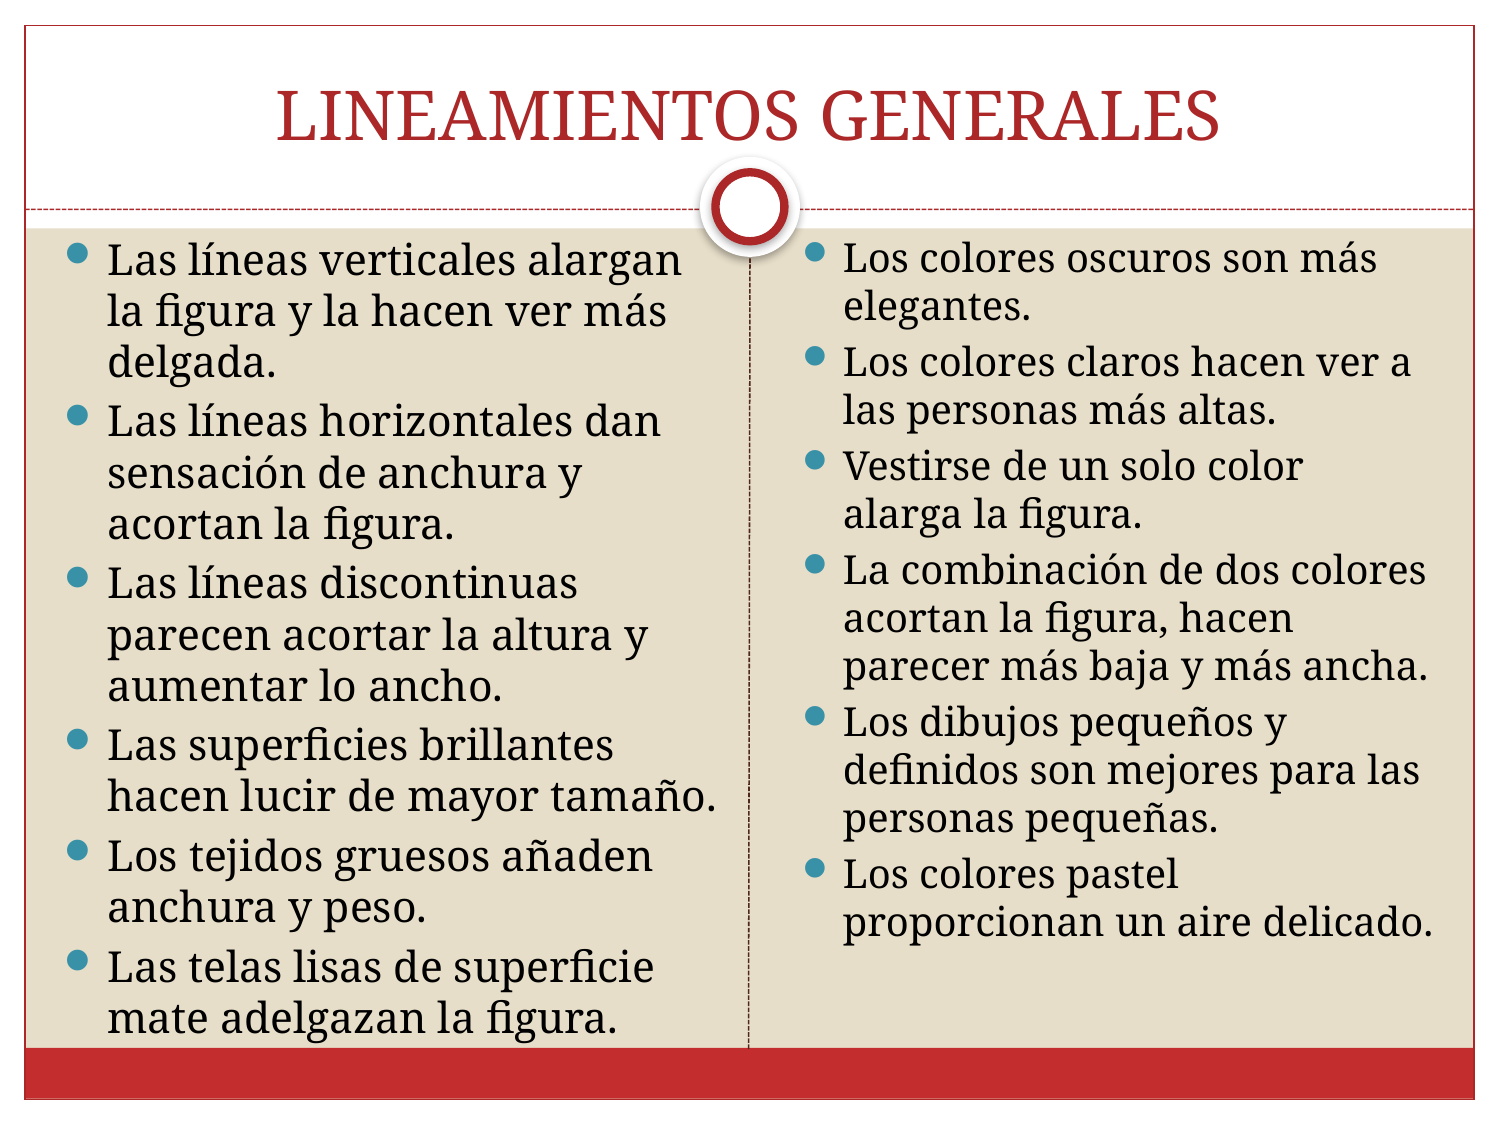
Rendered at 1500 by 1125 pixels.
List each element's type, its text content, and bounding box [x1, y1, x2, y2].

title LINEAMIENTOS GENERALES [49, 37, 1450, 162]
list Las líneas verticales alargan la figura y la hacen ver más delgada. Las líneas horizontales dan sensación de anchura y acortan la figura. Las líneas discontinuas parecen acortar la altura y aumentar lo ancho. Las superficies brillantes hacen lucir de mayor tamaño. Los tejidos gruesos añaden anchura y peso. Las telas lisas de superficie mate adelgazan la figura. [49, 224, 739, 1071]
list Los colores oscuros son más elegantes. Los colores claros hacen ver a las personas más altas. Vestirse de un solo color alarga la figura. La combinación de dos colores acortan la figura, hacen parecer más baja y más ancha. Los dibujos pequeños y definidos son mejores para las personas pequeñas. Los colores pastel proporcionan un aire delicado. [787, 224, 1450, 1059]
